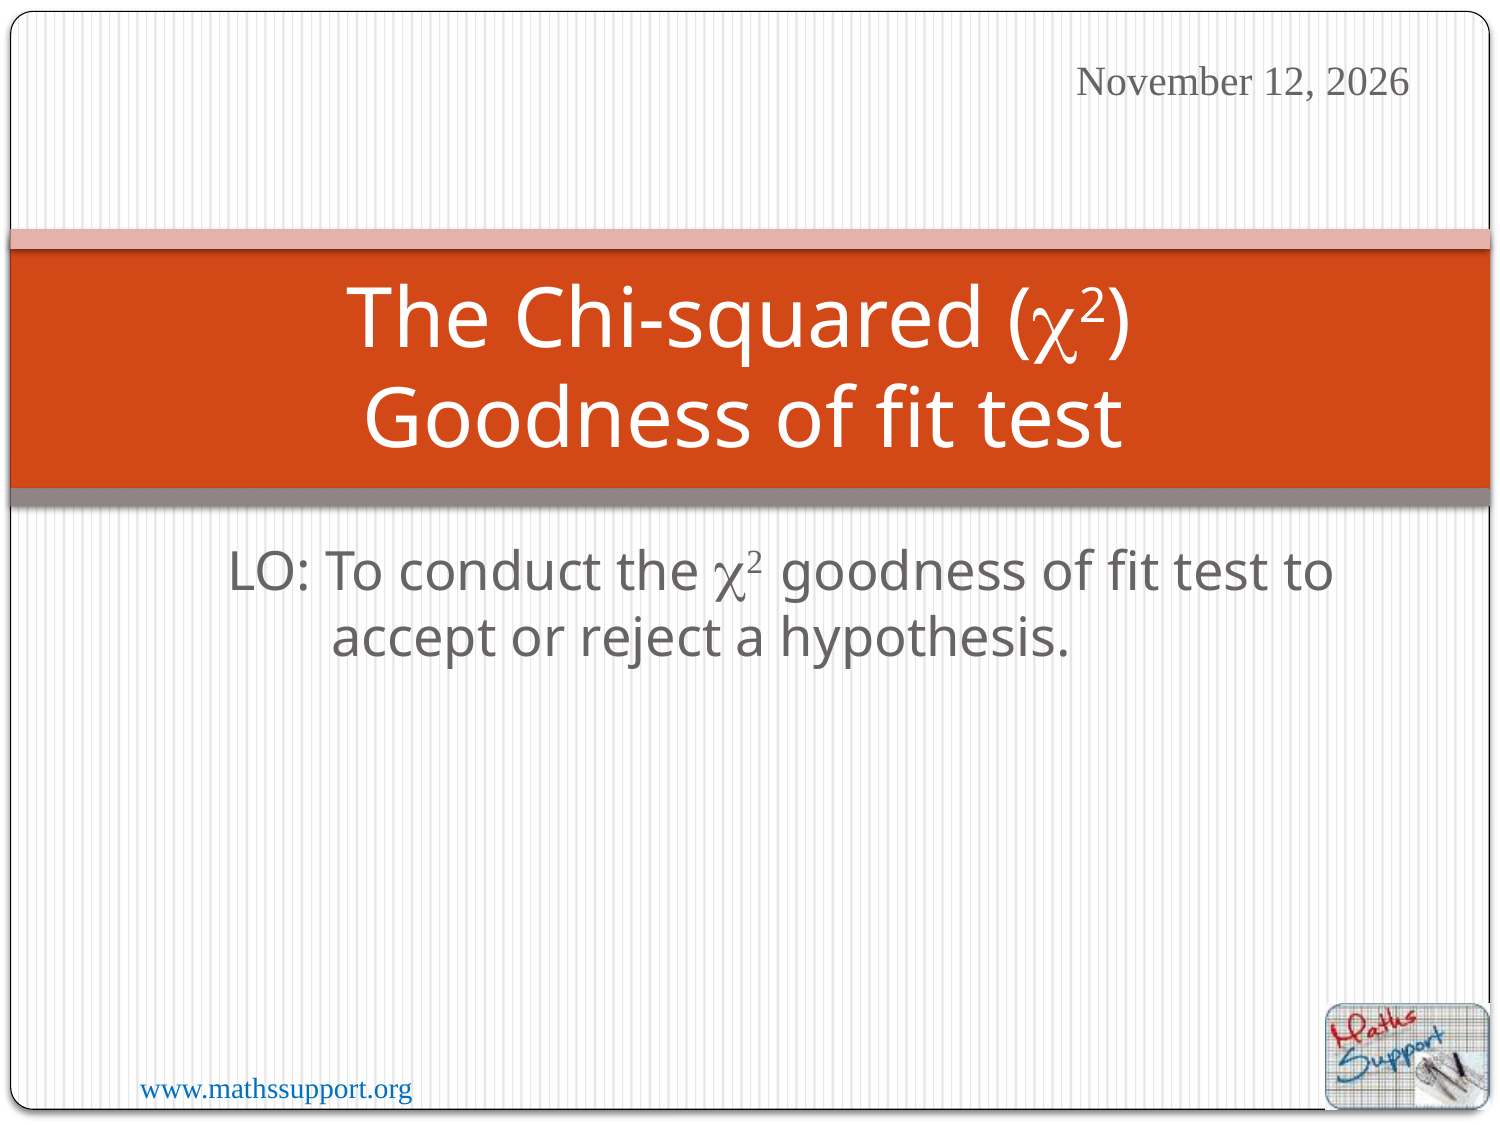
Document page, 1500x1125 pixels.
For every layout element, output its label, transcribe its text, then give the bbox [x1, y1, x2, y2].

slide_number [1018, 39, 1425, 118]
picture [1325, 1003, 1490, 1110]
subtitle LO: To conduct the c2 goodness of fit test to accept or reject a hypothesis. [212, 525, 1425, 788]
title The Chi-squared (2) Goodness of fit test [75, 247, 1425, 489]
text_box [130, 1074, 414, 1109]
text_box [1324, 1004, 1488, 1106]
